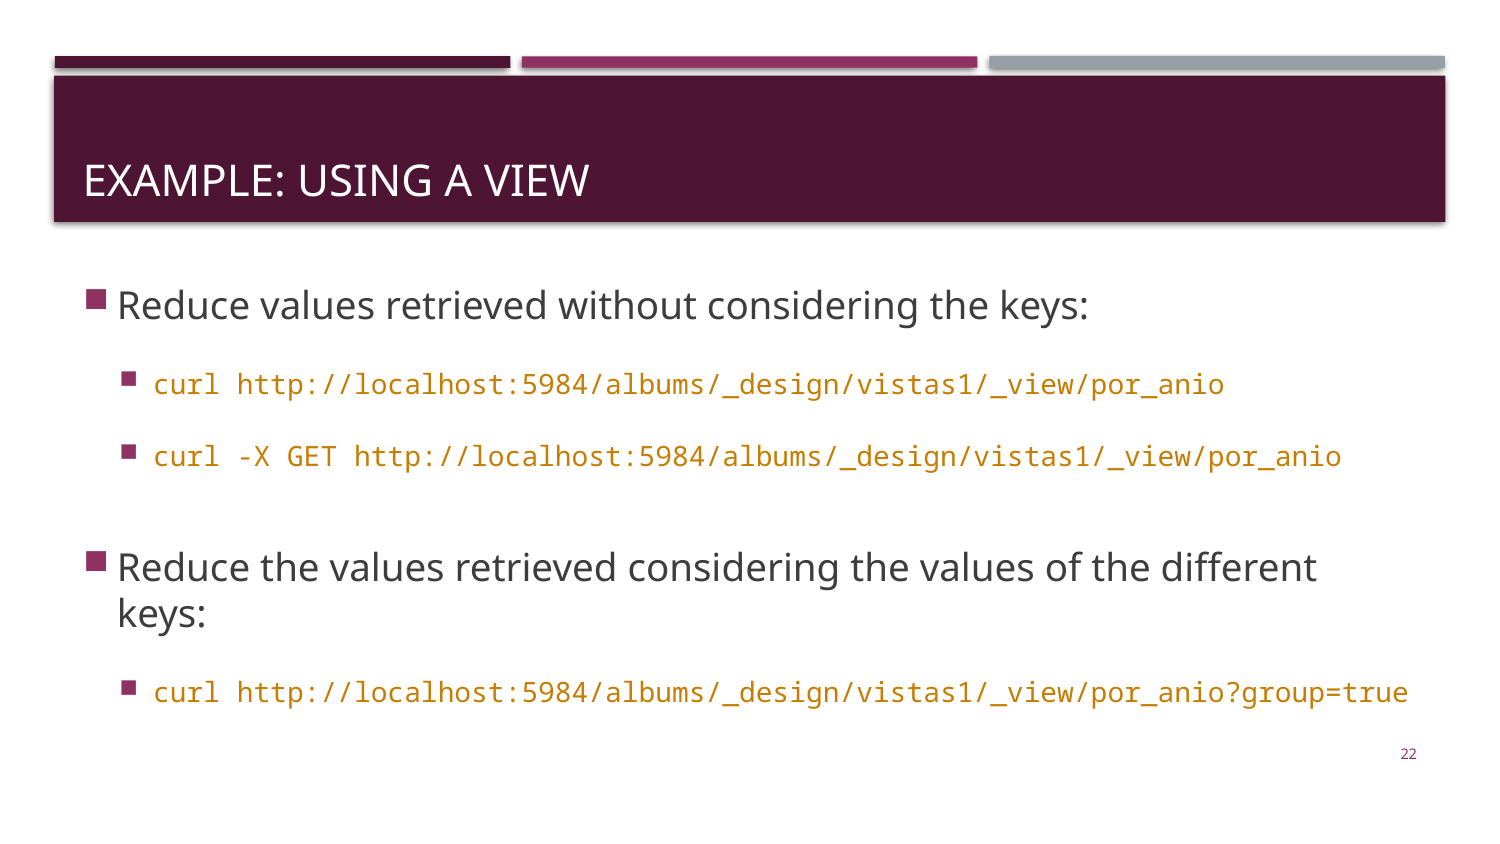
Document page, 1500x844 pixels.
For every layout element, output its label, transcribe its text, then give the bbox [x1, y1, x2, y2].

list Reduce values retrieved without considering the keys: curl http://localhost:5984/albums/_design/vistas1/_view/por_anio curl -X GET http://localhost:5984/albums/_design/vistas1/_view/por_anio Reduce the values retrieved considering the values of the different keys: curl http://localhost:5984/albums/_design/vistas1/_view/por_anio?group=true [71, 268, 1429, 721]
title Example: using a view [71, 86, 1429, 212]
slide_number 22 [1298, 732, 1429, 778]
